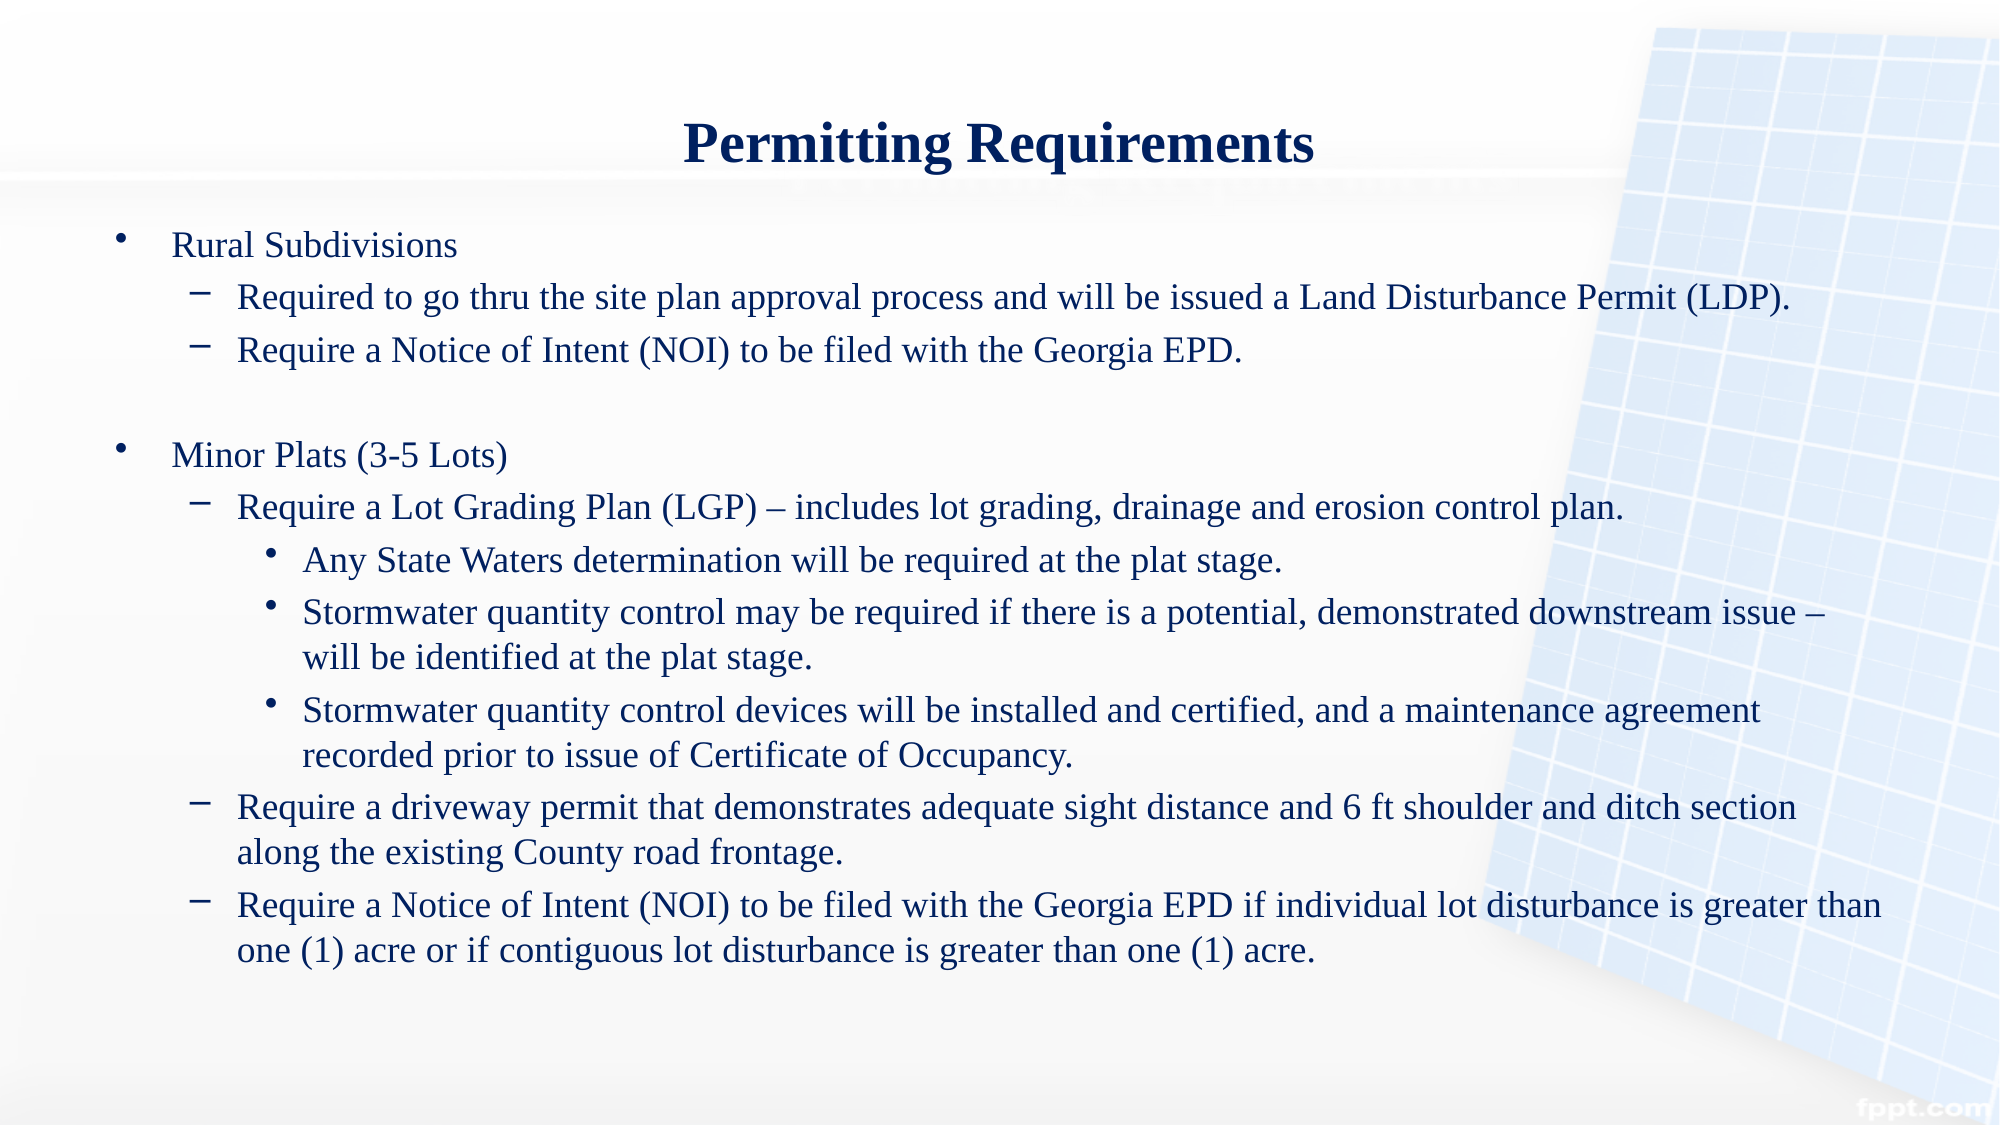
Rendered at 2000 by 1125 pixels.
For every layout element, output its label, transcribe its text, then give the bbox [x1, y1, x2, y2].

title Permitting Requirements [99, 45, 1900, 212]
list Rural Subdivisions Required to go thru the site plan approval process and will be issued a Land Disturbance Permit (LDP). Require a Notice of Intent (NOI) to be filed with the Georgia EPD. Minor Plats (3-5 Lots) Require a Lot Grading Plan (LGP) – includes lot grading, drainage and erosion control plan. Any State Waters determination will be required at the plat stage. Stormwater quantity control may be required if there is a potential, demonstrated downstream issue – will be identified at the plat stage. Stormwater quantity control devices will be installed and certified, and a maintenance agreement recorded prior to issue of Certificate of Occupancy. Require a driveway permit that demonstrates adequate sight distance and 6 ft shoulder and ditch section along the existing County road frontage. Require a Notice of Intent (NOI) to be filed with the Georgia EPD if individual lot disturbance is greater than one (1) acre or if contiguous lot disturbance is greater than one (1) acre. [99, 212, 1900, 1025]
